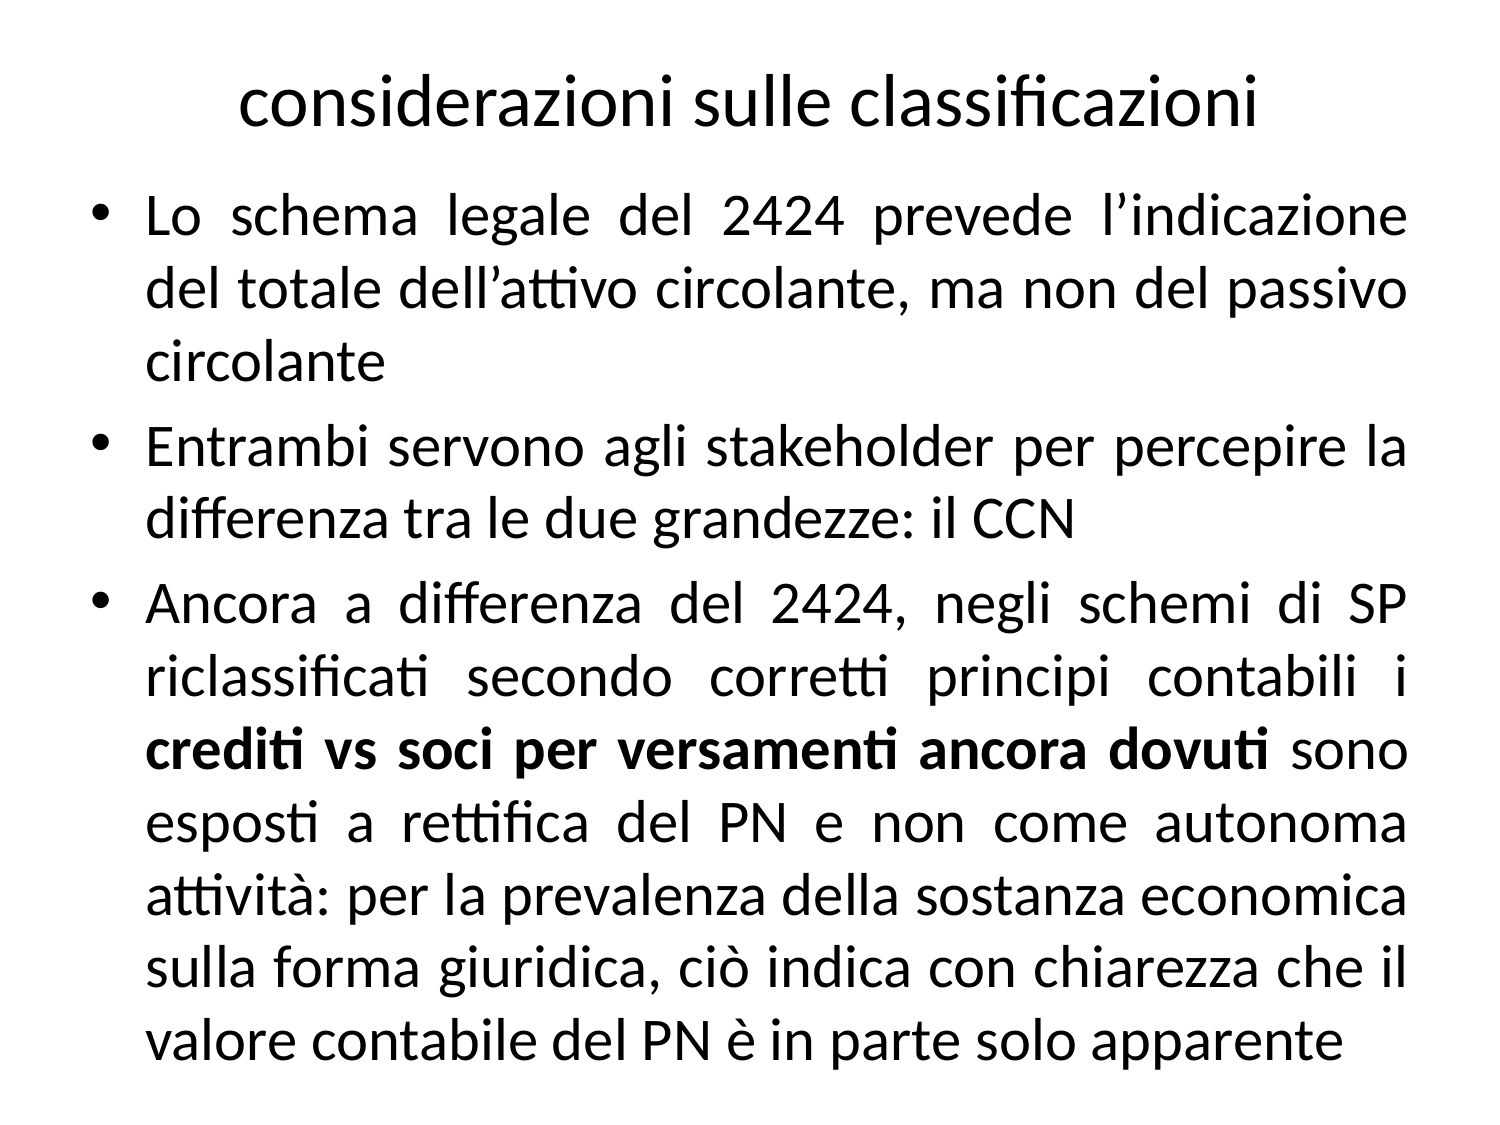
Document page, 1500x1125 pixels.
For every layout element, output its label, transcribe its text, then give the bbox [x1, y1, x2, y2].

list Lo schema legale del 2424 prevede l’indicazione del totale dell’attivo circolante, ma non del passivo circolante Entrambi servono agli stakeholder per percepire la differenza tra le due grandezze: il CCN Ancora a differenza del 2424, negli schemi di SP riclassificati secondo corretti principi contabili i crediti vs soci per versamenti ancora dovuti sono esposti a rettifica del PN e non come autonoma attività: per la prevalenza della sostanza economica sulla forma giuridica, ciò indica con chiarezza che il valore contabile del PN è in parte solo apparente [75, 167, 1425, 1094]
title considerazioni sulle classificazioni [75, 25, 1425, 167]
